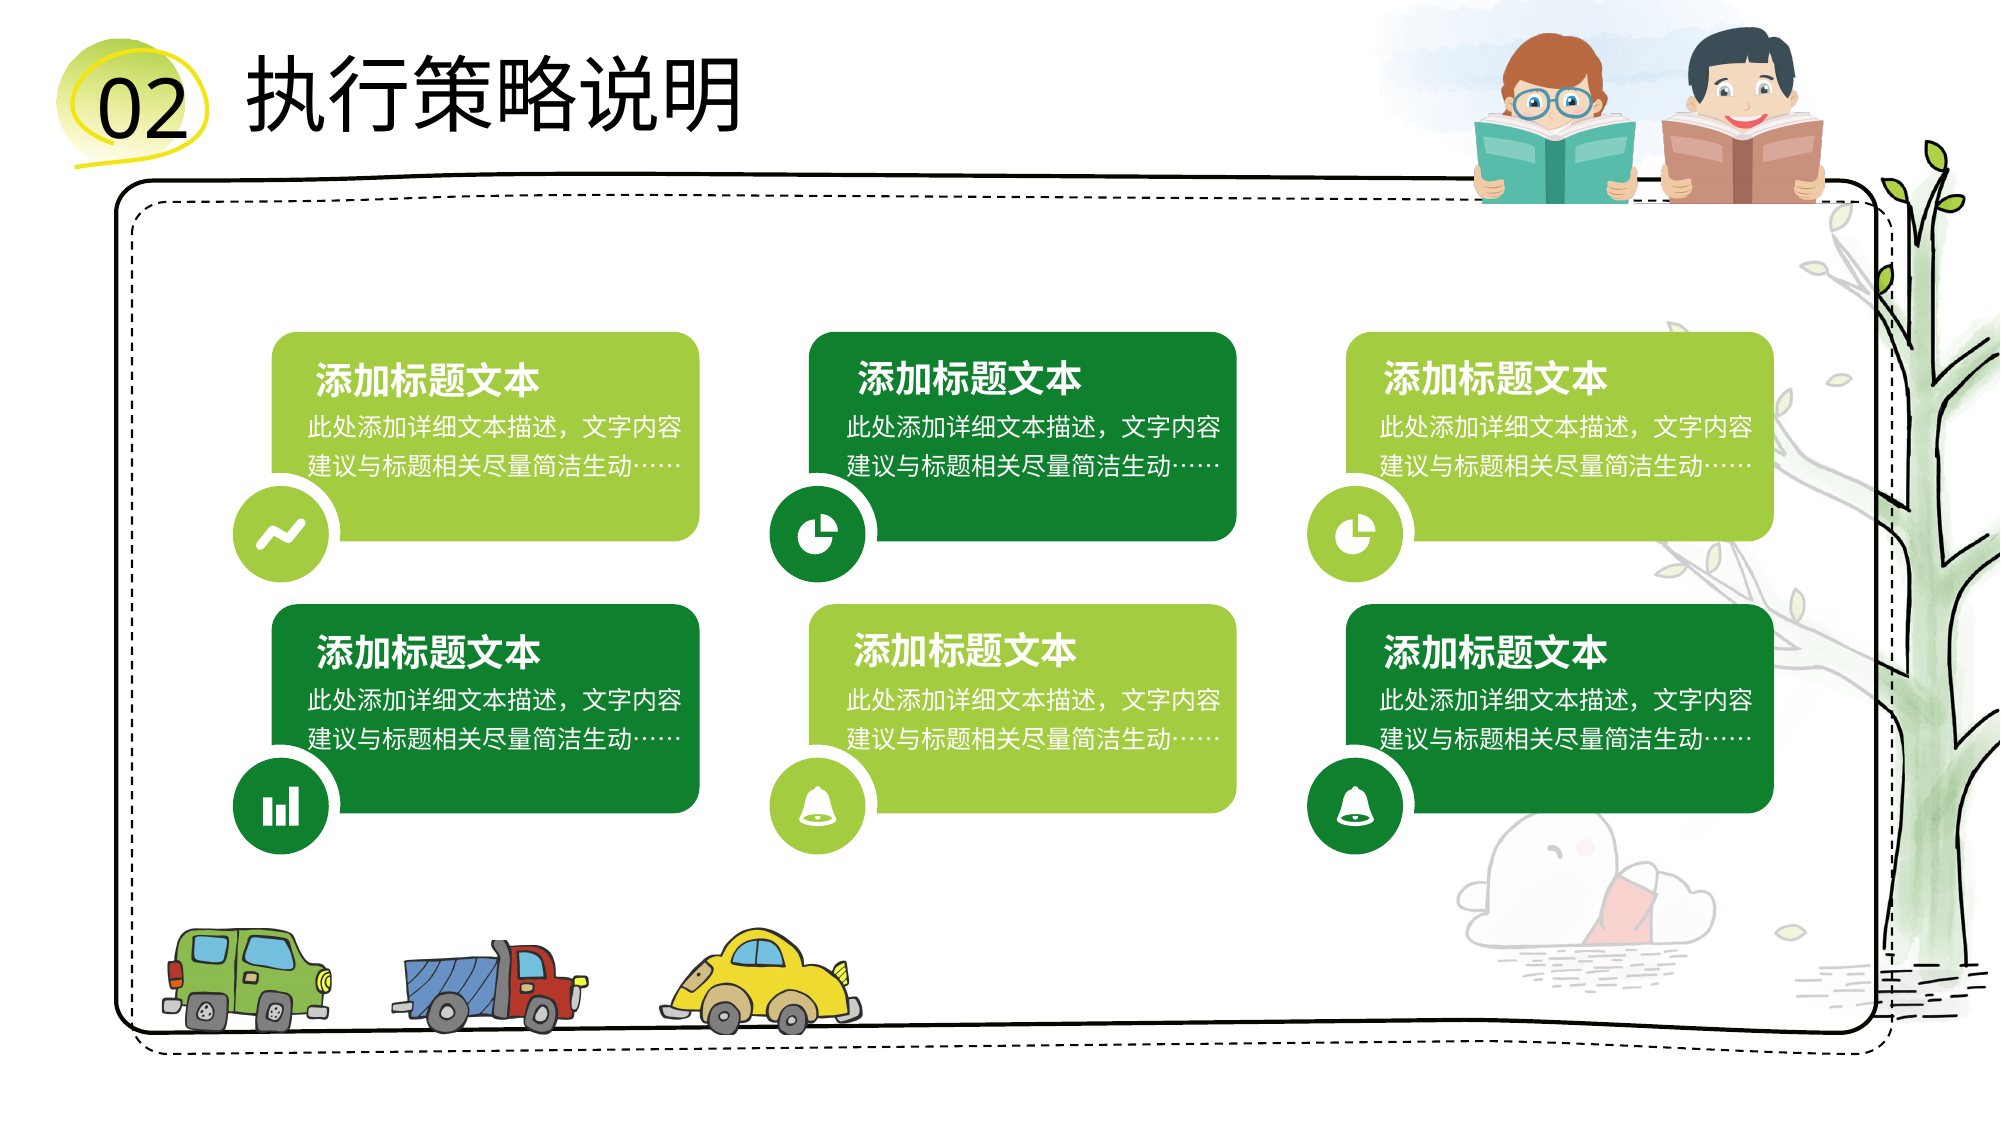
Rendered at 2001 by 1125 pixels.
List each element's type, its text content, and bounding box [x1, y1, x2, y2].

text_box [1307, 490, 1404, 583]
text_box [811, 331, 1235, 347]
text_box [1335, 519, 1371, 555]
text_box [799, 786, 837, 827]
text_box [769, 490, 866, 583]
text_box [859, 490, 1237, 542]
text_box [232, 762, 329, 855]
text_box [241, 349, 698, 490]
text_box [1307, 762, 1404, 855]
picture [659, 922, 869, 1035]
text_box 02 [81, 47, 207, 163]
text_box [242, 621, 698, 762]
text_box [1348, 331, 1774, 542]
text_box [276, 804, 286, 826]
text_box [820, 514, 838, 532]
text_box [1358, 514, 1376, 532]
text_box [811, 604, 1235, 619]
text_box [1336, 786, 1374, 827]
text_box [1309, 347, 1769, 490]
text_box [289, 786, 299, 826]
text_box [797, 519, 833, 555]
text_box [232, 490, 329, 583]
text_box [1347, 604, 1774, 814]
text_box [784, 347, 1237, 490]
picture [161, 928, 346, 1040]
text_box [779, 619, 1237, 762]
text_box [273, 331, 700, 542]
picture [384, 940, 591, 1053]
text_box [769, 762, 866, 855]
text_box [859, 762, 1237, 814]
text_box [255, 518, 306, 550]
picture [1367, 0, 2000, 1125]
text_box [263, 797, 273, 826]
text_box [273, 604, 700, 814]
text_box 执行策略说明 [229, 34, 812, 150]
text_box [1309, 621, 1769, 762]
